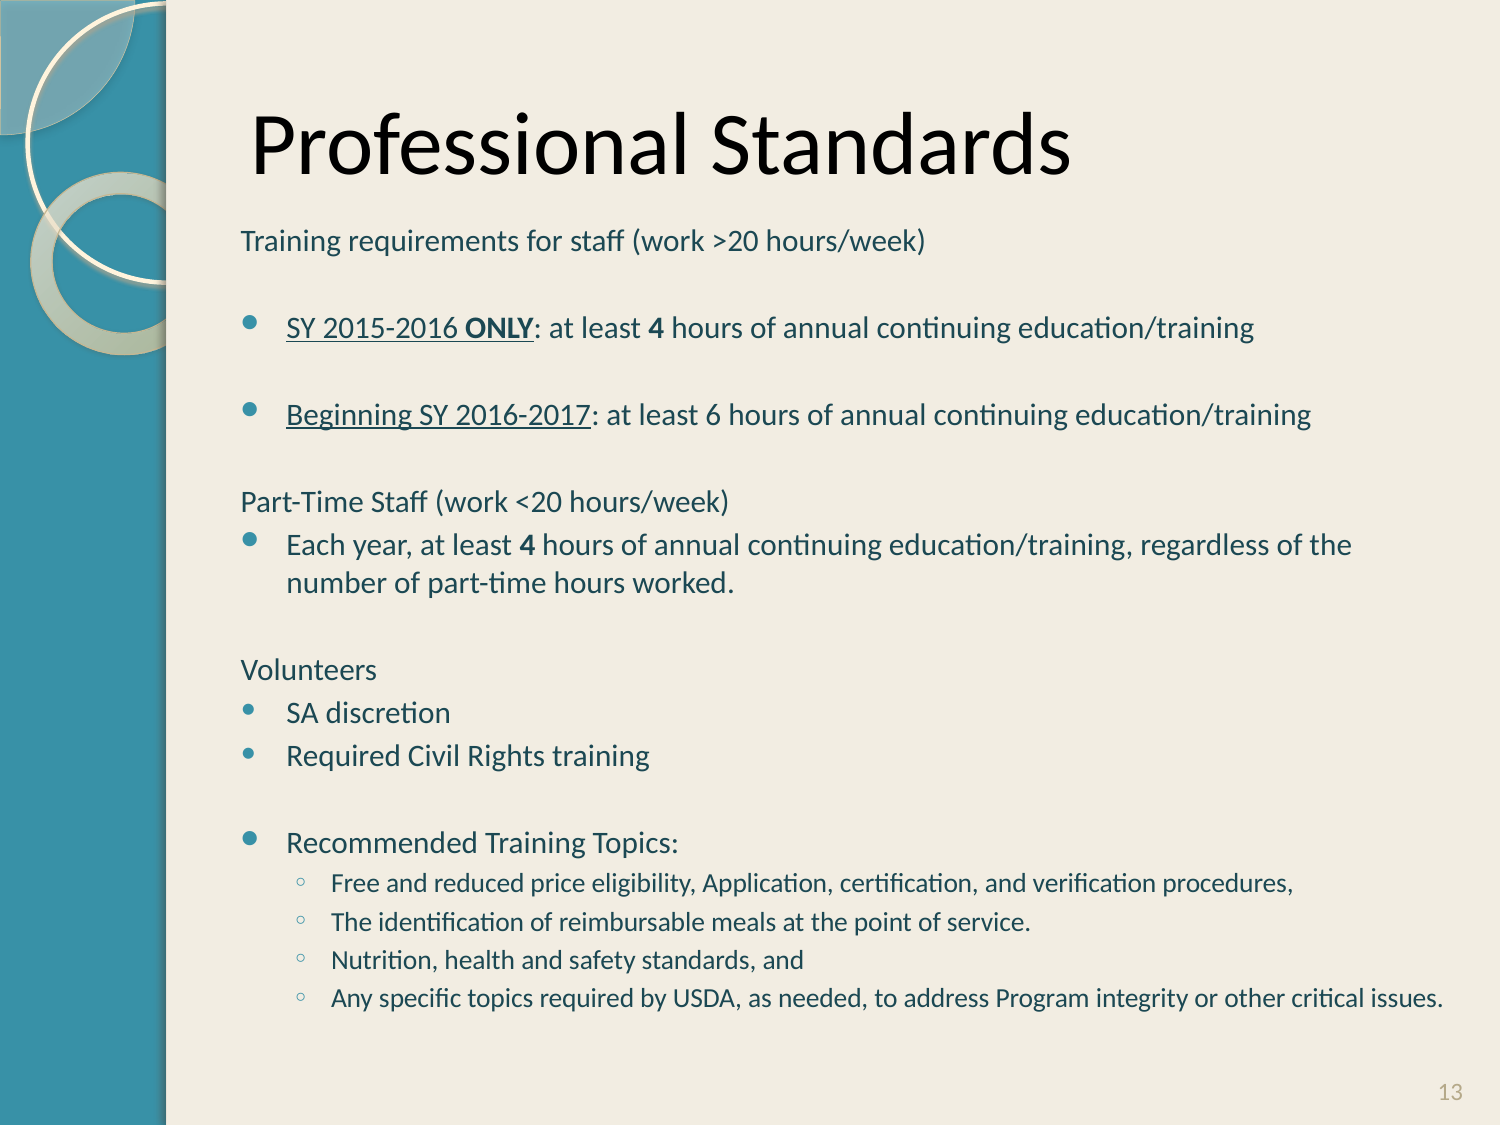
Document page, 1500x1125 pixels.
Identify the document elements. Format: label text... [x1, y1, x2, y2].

list Training requirements for staff (work >20 hours/week) SY 2015-2016 ONLY: at least 4 hours of annual continuing education/training Beginning SY 2016-2017: at least 6 hours of annual continuing education/training Part-Time Staff (work <20 hours/week) Each year, at least 4 hours of annual continuing education/training, regardless of the number of part-time hours worked. Volunteers SA discretion Required Civil Rights training Recommended Training Topics: Free and reduced price eligibility, Application, certification, and verification procedures, The identification of reimbursable meals at the point of service. Nutrition, health and safety standards, and Any specific topics required by USDA, as needed, to address Program integrity or other critical issues. [212, 212, 1466, 1038]
title Professional Standards [235, 45, 1466, 212]
slide_number 13 [1413, 1034, 1488, 1113]
